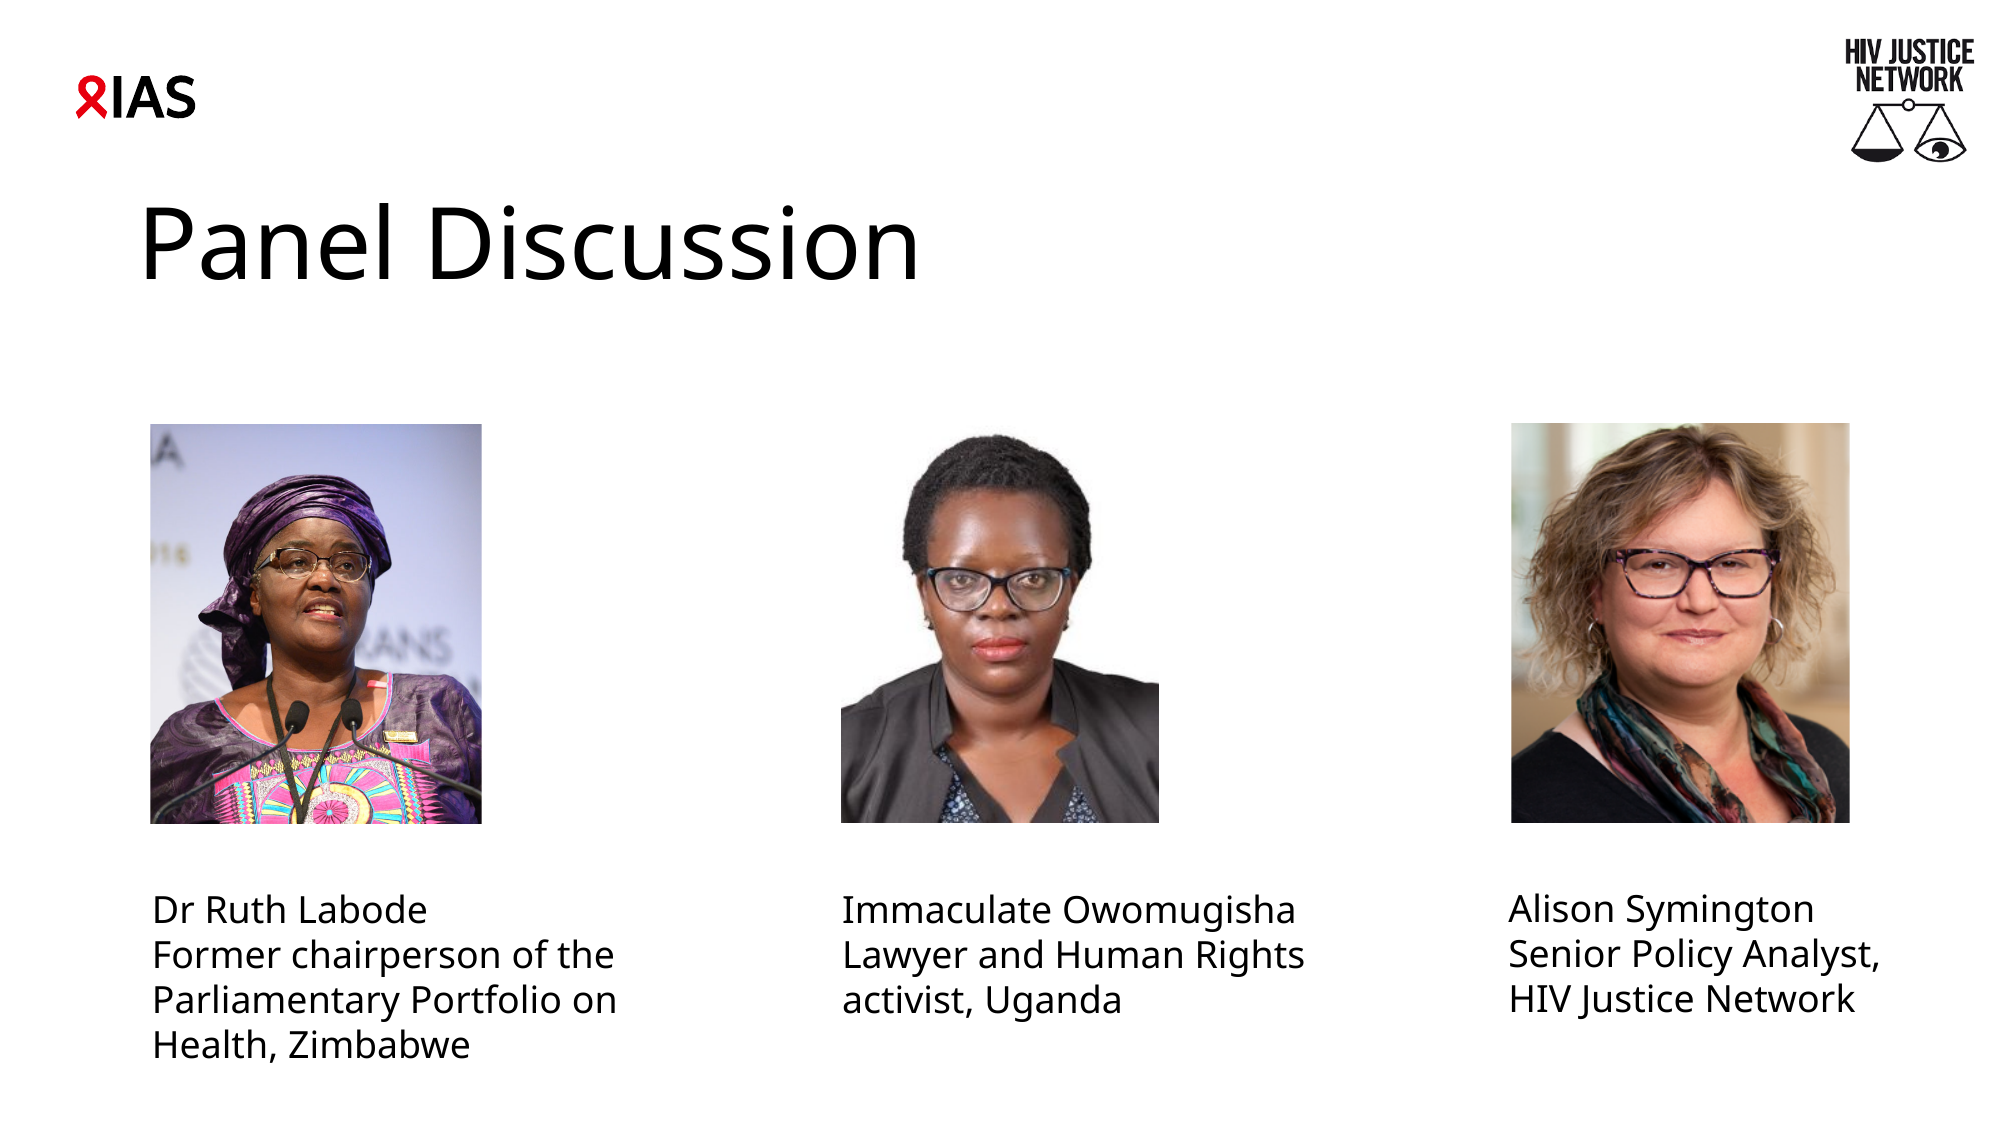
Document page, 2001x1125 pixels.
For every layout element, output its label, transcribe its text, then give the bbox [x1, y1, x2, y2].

title Panel Discussion [137, 193, 1406, 400]
picture [1511, 423, 1850, 823]
picture [841, 415, 1159, 823]
picture [1834, 33, 1986, 169]
picture [150, 424, 482, 824]
text_box Dr Ruth Labode Former chairperson of the Parliamentary Portfolio on Health, Zimbabwe [137, 878, 757, 1074]
text_box Immaculate Owomugisha Lawyer and Human Rights activist, Uganda [827, 878, 1386, 1029]
text_box Alison Symington Senior Policy Analyst, HIV Justice Network [1493, 877, 2000, 1028]
